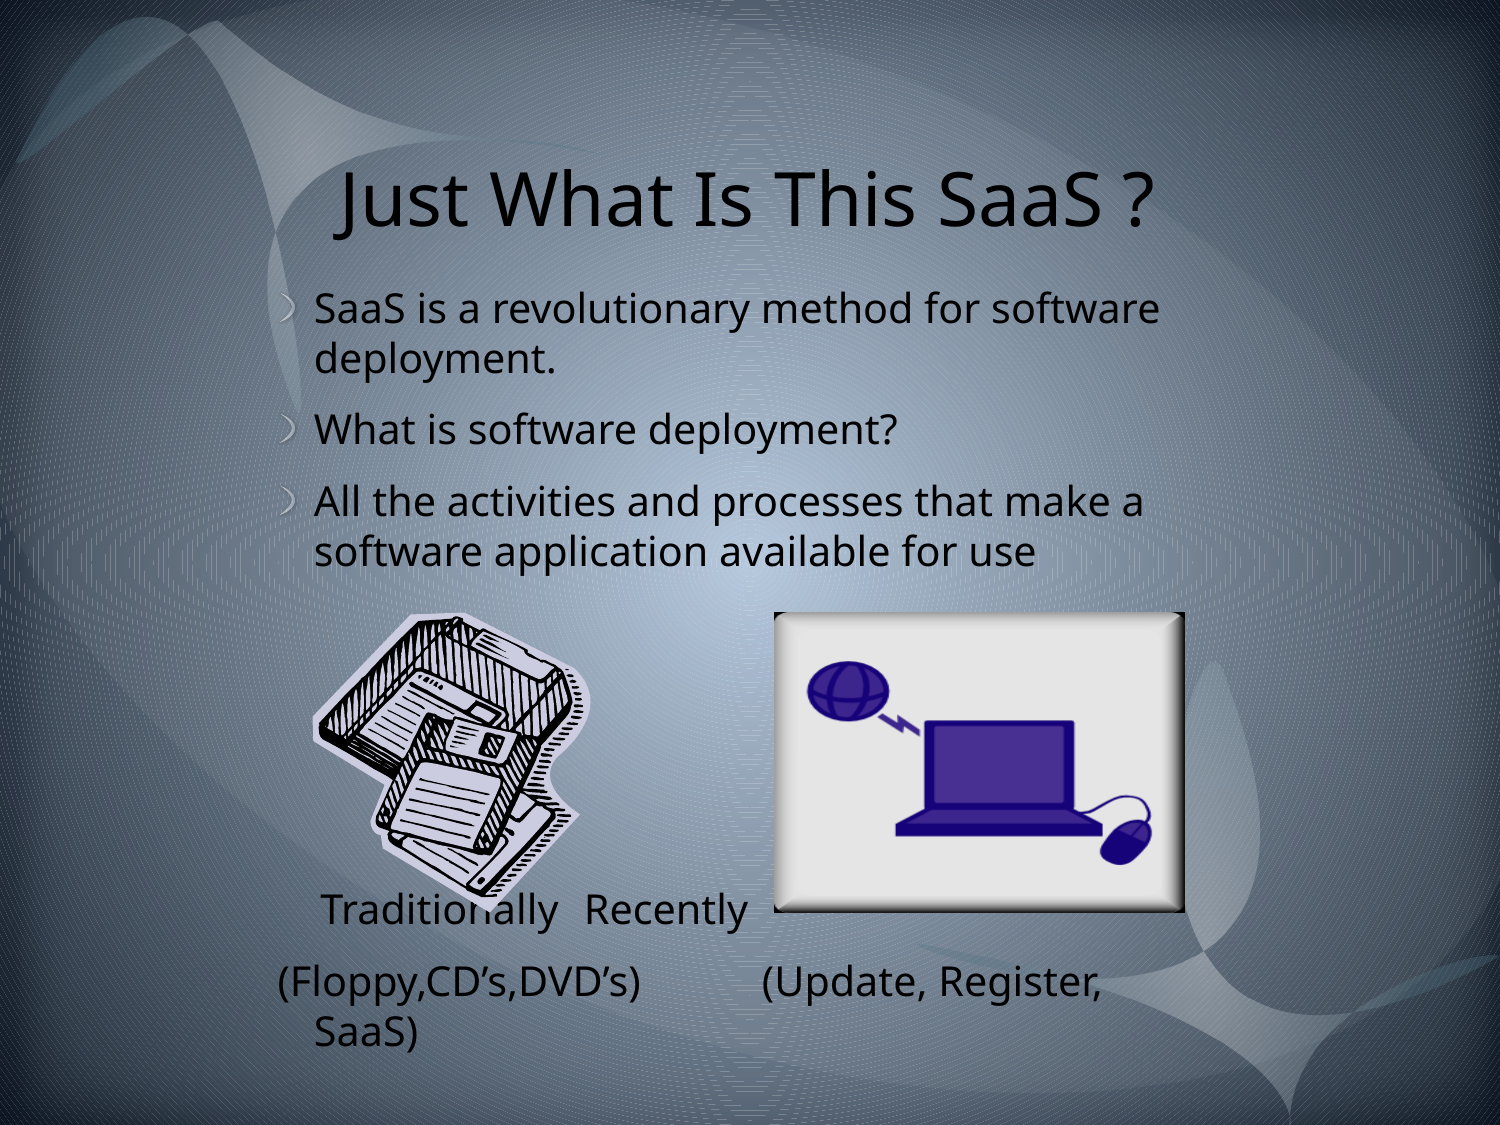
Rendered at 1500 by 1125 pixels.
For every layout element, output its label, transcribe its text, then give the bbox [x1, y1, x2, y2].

title Just What Is This SaaS ? [324, 129, 1197, 263]
picture [0, 0, 1500, 1125]
list SaaS is a revolutionary method for software deployment. What is software deployment? All the activities and processes that make a software application available for use Traditionally Recently (Floppy,CD’s,DVD’s) (Update, Register, SaaS) [262, 275, 1213, 1063]
